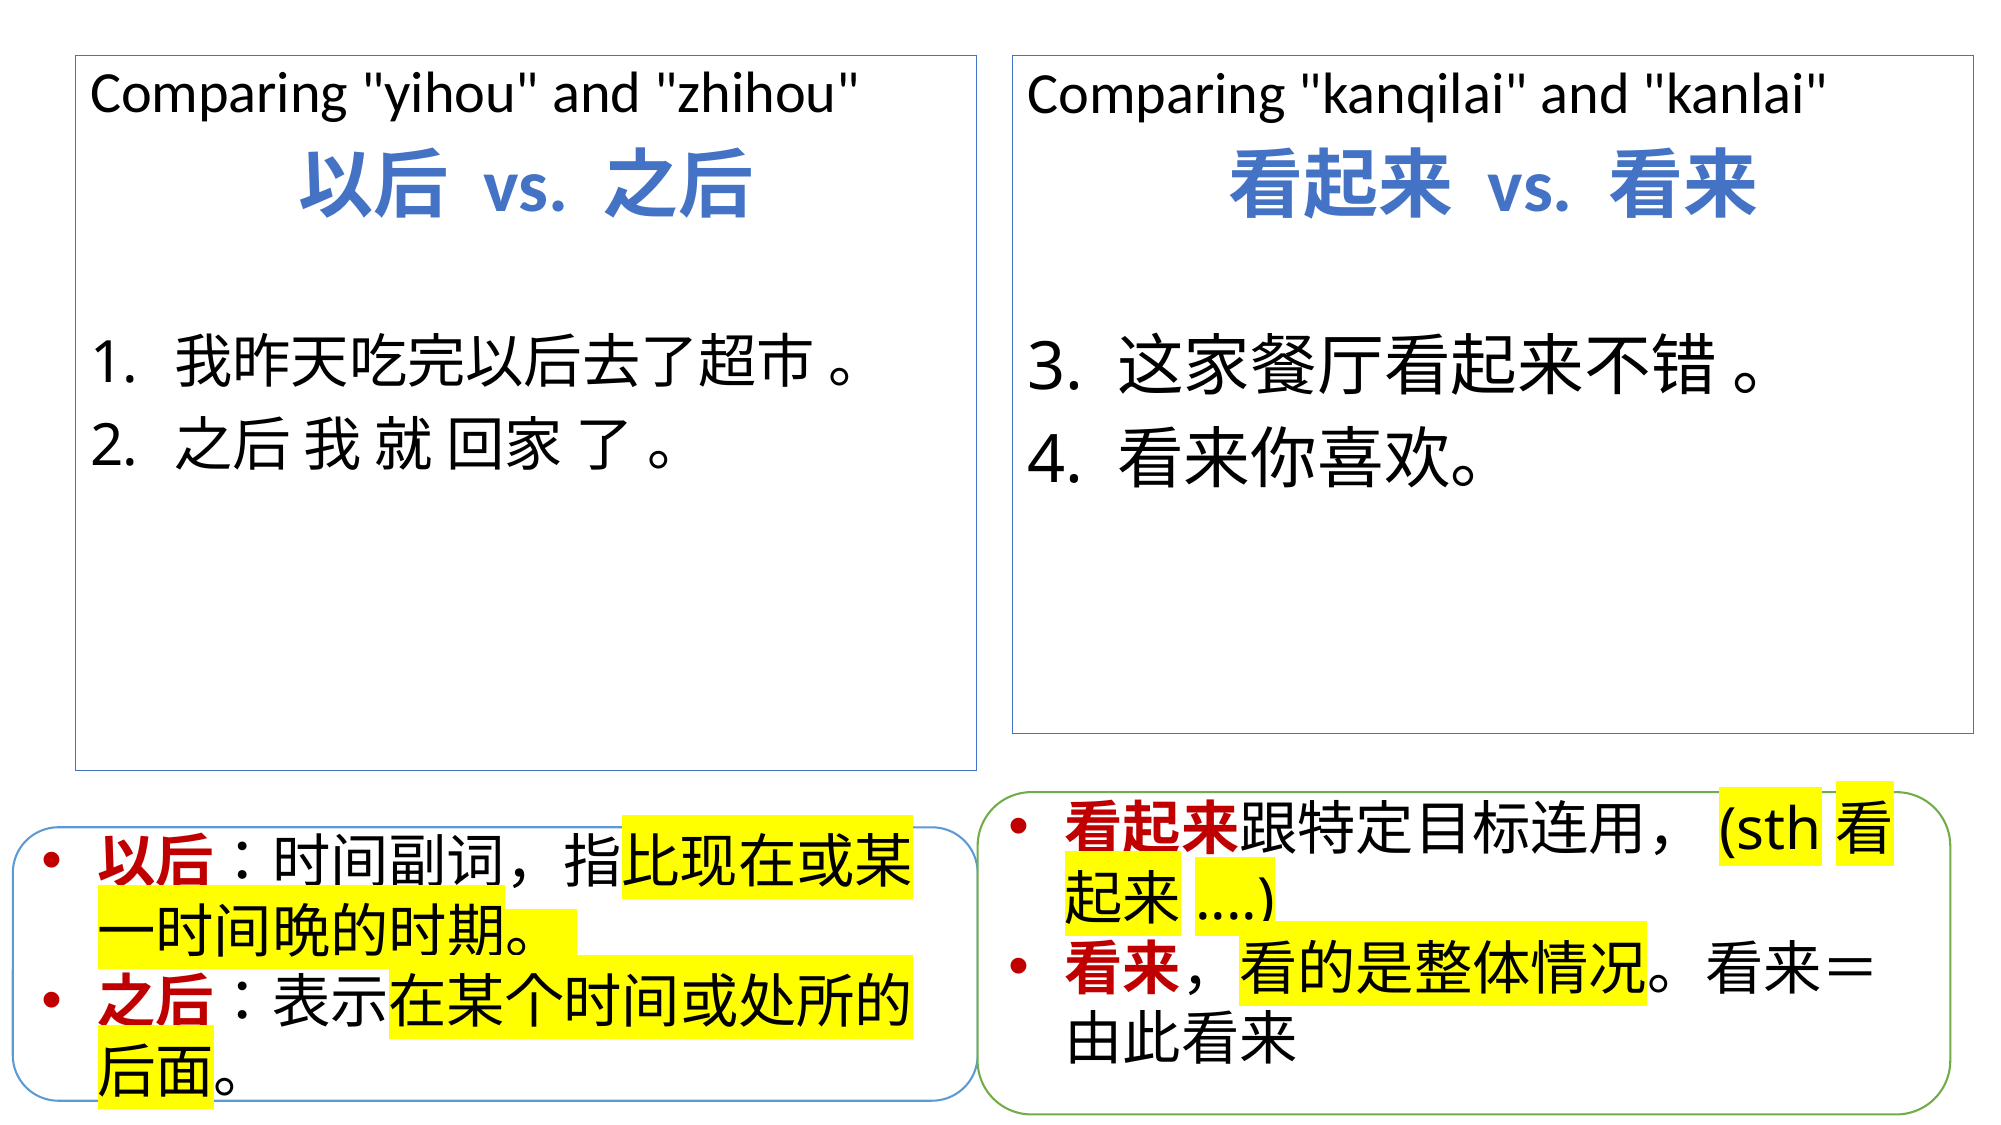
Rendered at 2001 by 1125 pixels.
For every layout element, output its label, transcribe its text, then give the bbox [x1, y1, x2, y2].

text_box 看起来跟特定目标连用，(sth看起来....) 看来，看的是整体情况。看来＝由此看来 [976, 791, 1952, 1116]
text_box 以后：时间副词，指比现在或某一时间晩的时期。 之后：表示在某个时间或处所的后面。 [11, 826, 977, 1102]
list Comparing "kanqilai" and "kanlai" 看起来 vs. 看来 3. 这家餐厅看起来不错 。 4. 看来你喜欢。 [1012, 55, 1974, 734]
list Comparing "yihou" and "zhihou" 以后 vs. 之后 我昨天吃完以后去了超市 。 之后 我 就 回家 了 。 [75, 55, 977, 771]
